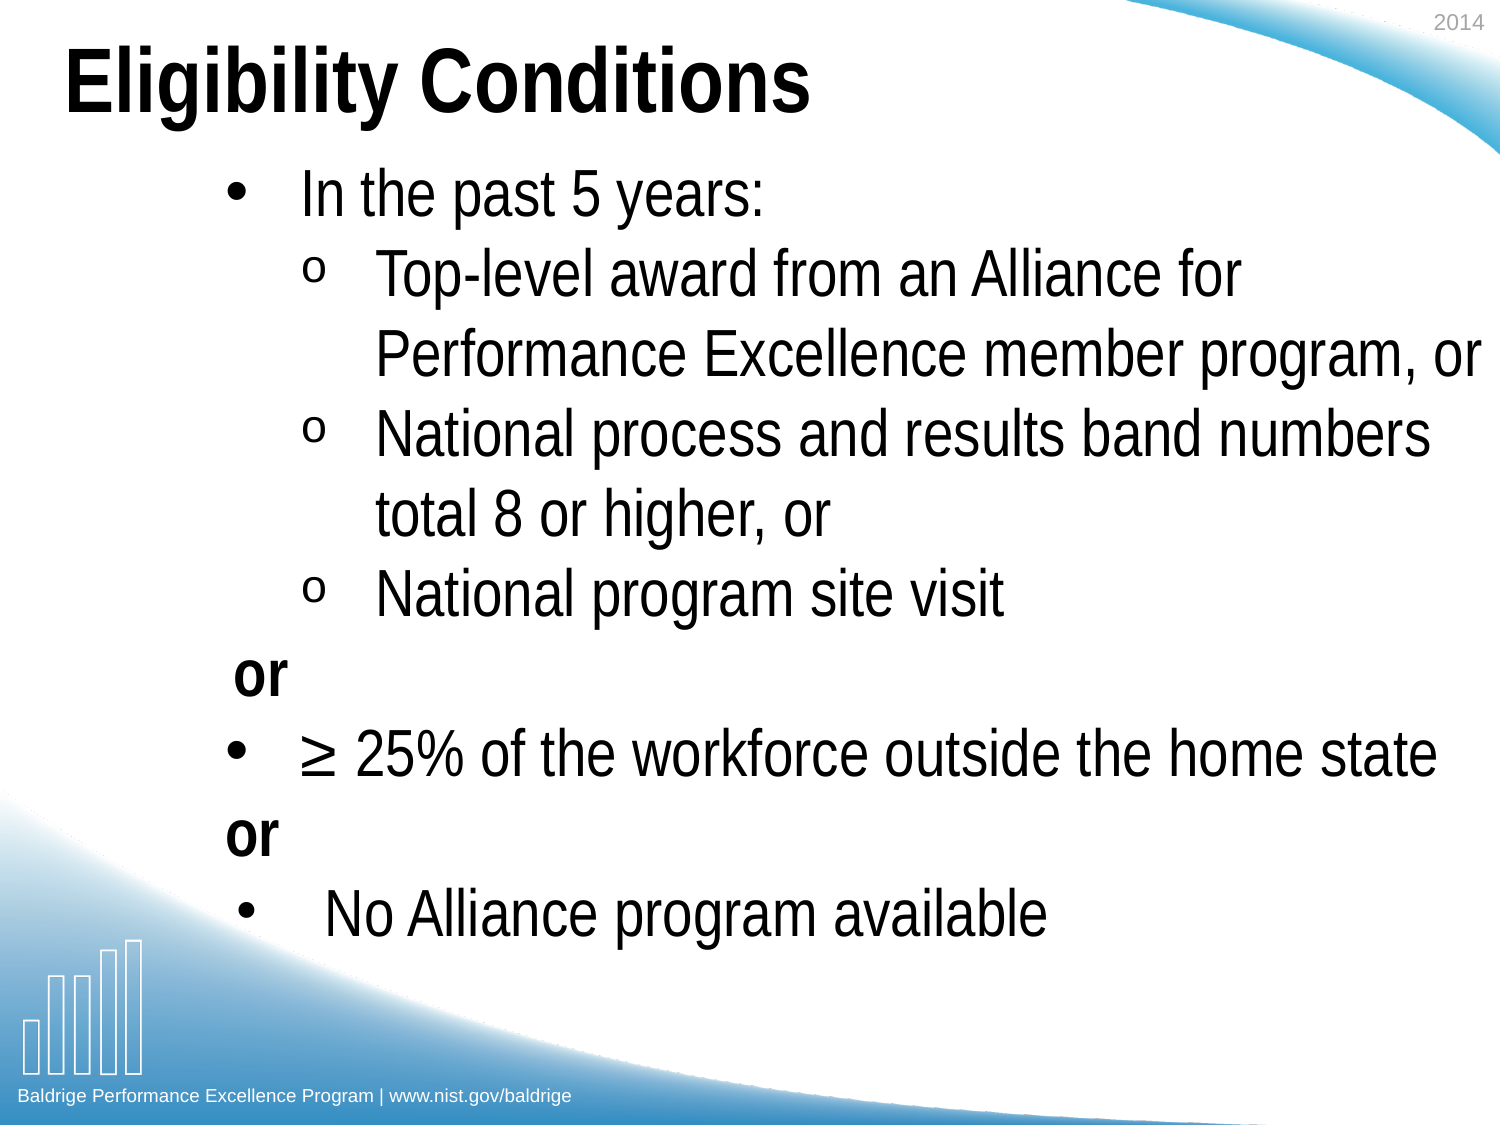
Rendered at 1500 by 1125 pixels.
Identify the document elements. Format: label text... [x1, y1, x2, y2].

text_box In the past 5 years: Top-level award from an Alliance for Performance Excellence member program, or National process and results band numbers total 8 or higher, or National program site visit or ≥ 25% of the workforce outside the home state or No Alliance program available [224, 149, 1488, 950]
picture [0, 784, 1500, 1125]
picture [1088, 0, 1500, 177]
text_box Eligibility Conditions [50, 37, 975, 132]
